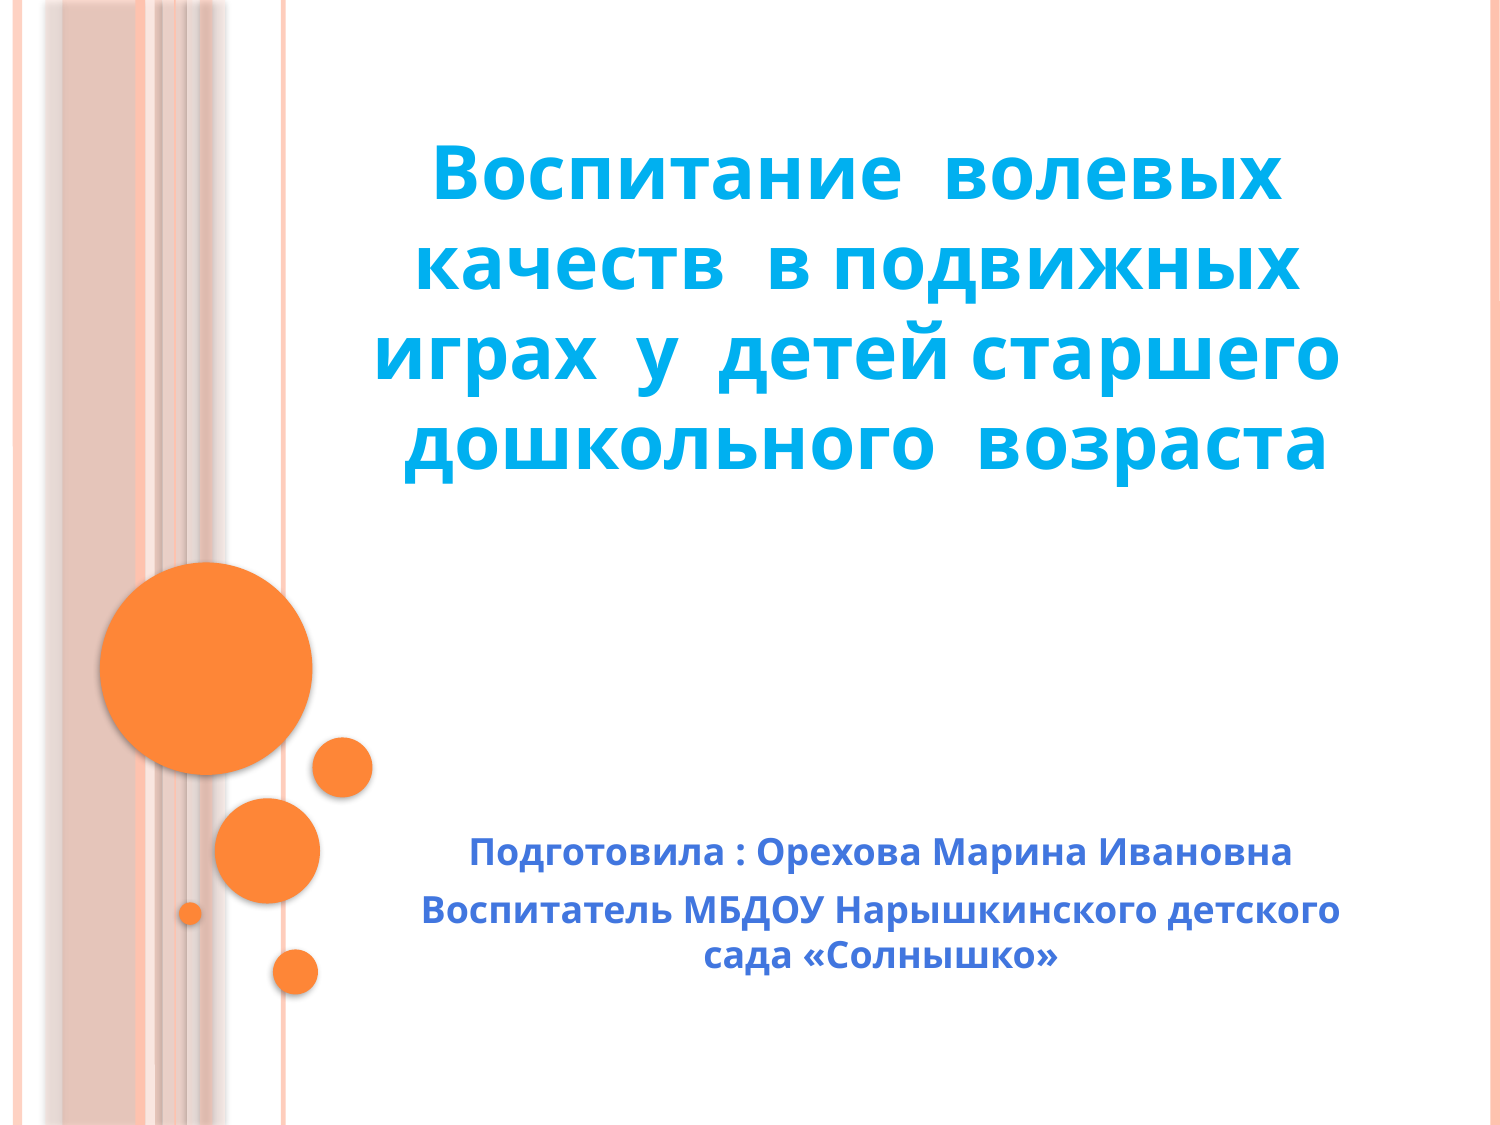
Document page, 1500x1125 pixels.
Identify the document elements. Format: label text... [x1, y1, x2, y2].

text_box Воспитание волевых качеств в подвижных играх у детей старшего дошкольного возраста [339, 117, 1395, 492]
subtitle Подготовила : Орехова Марина Ивановна Воспитатель МБДОУ Нарышкинского детского сада «Солнышко» [375, 820, 1388, 1046]
